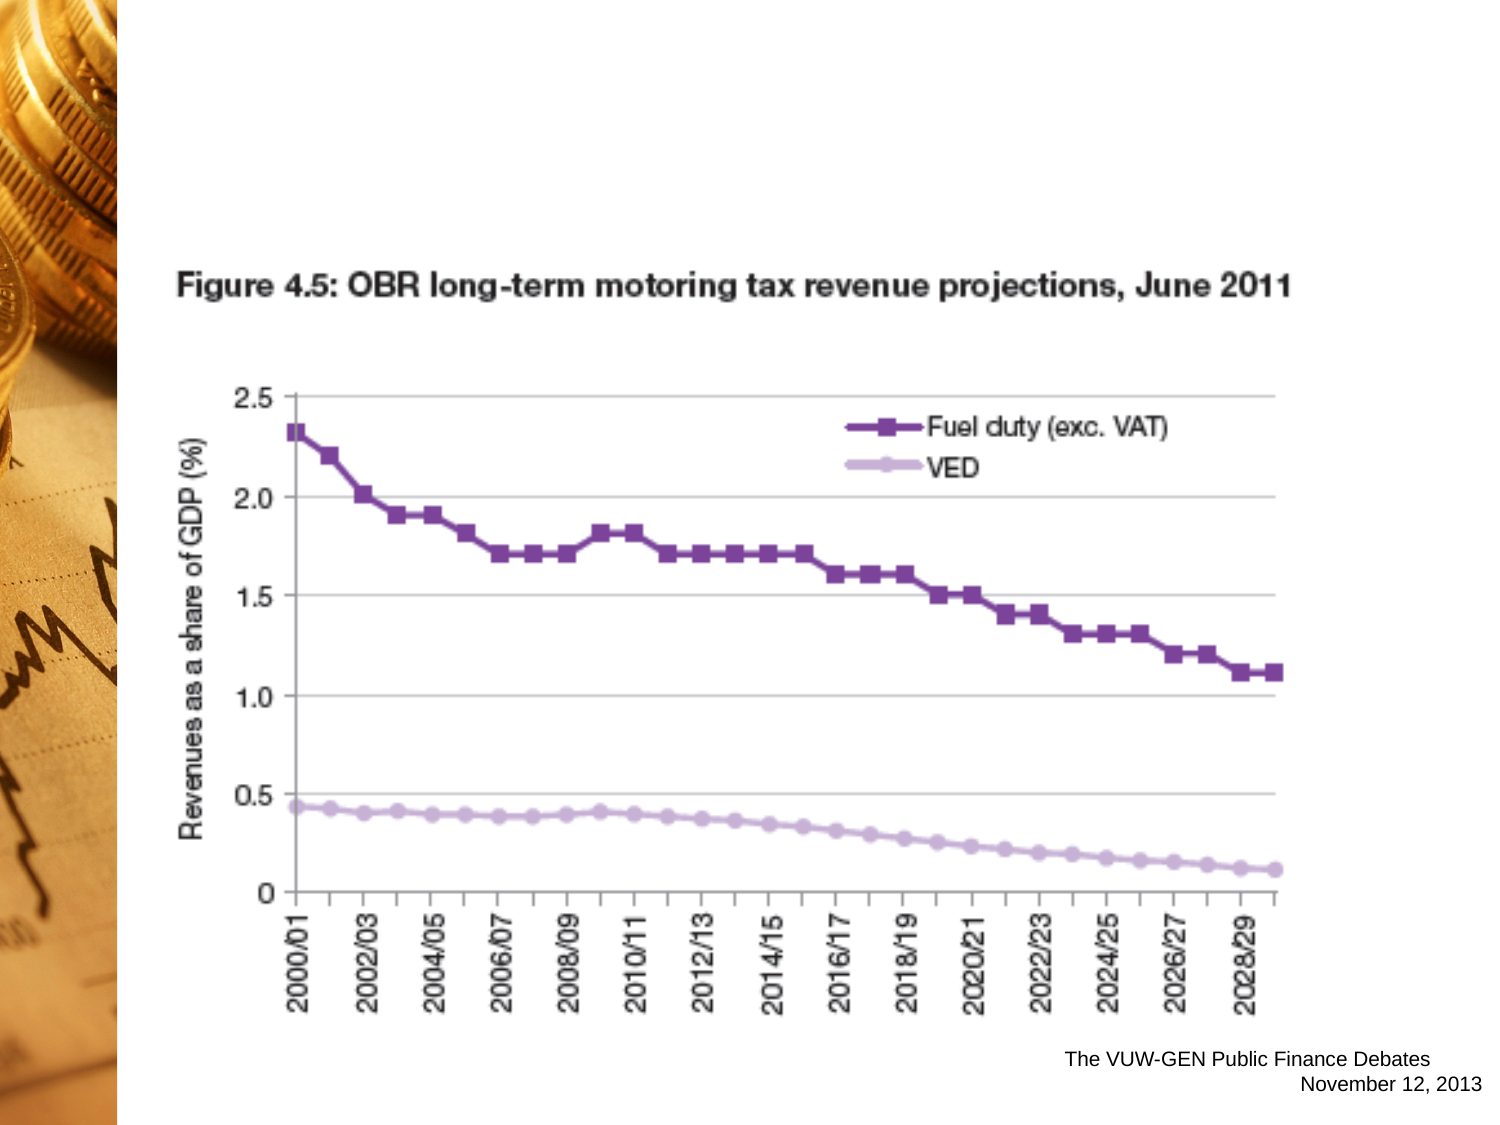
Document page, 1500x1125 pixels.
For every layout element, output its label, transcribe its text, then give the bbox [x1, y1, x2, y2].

picture [119, 245, 1395, 1067]
picture [0, 0, 118, 1125]
text_box The VUW-GEN Public Finance Debates November 12, 2013 [667, 1034, 1498, 1106]
